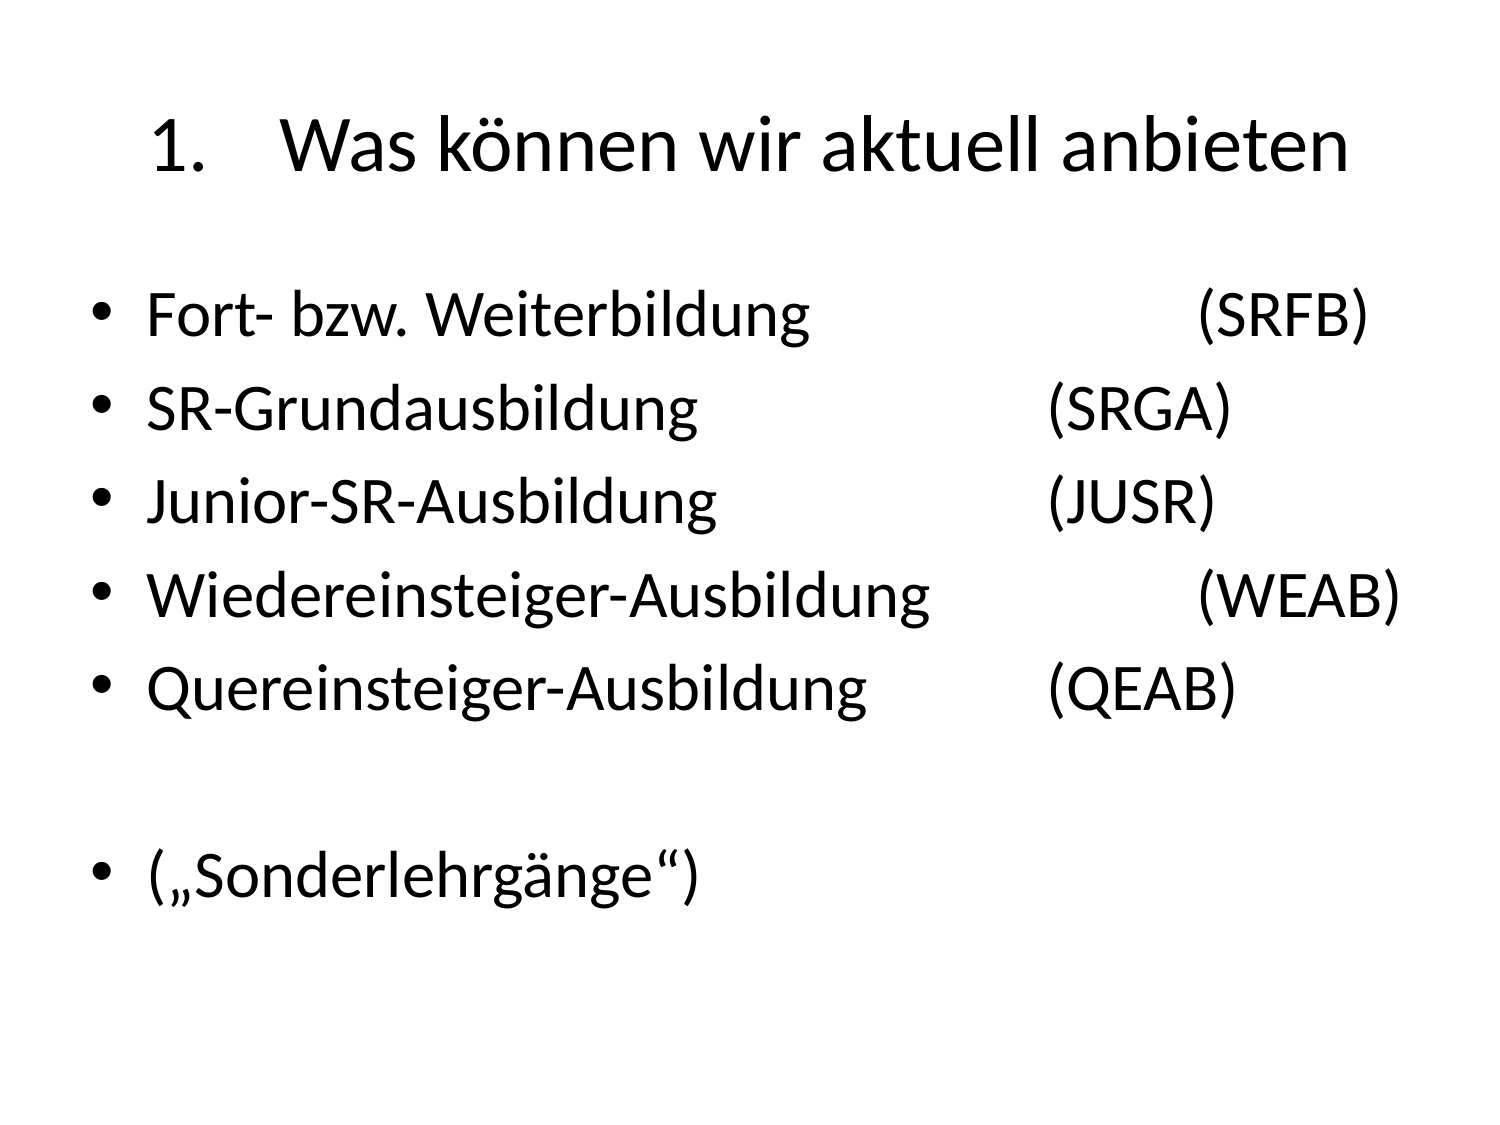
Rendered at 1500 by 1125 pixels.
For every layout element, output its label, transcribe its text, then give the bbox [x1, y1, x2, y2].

list Fort- bzw. Weiterbildung (SRFB) SR-Grundausbildung (SRGA) Junior-SR-Ausbildung (JUSR) Wiedereinsteiger-Ausbildung (WEAB) Quereinsteiger-Ausbildung (QEAB) („Sonderlehrgänge“) [75, 262, 1425, 1005]
title 1. Was können wir aktuell anbieten [75, 45, 1425, 233]
